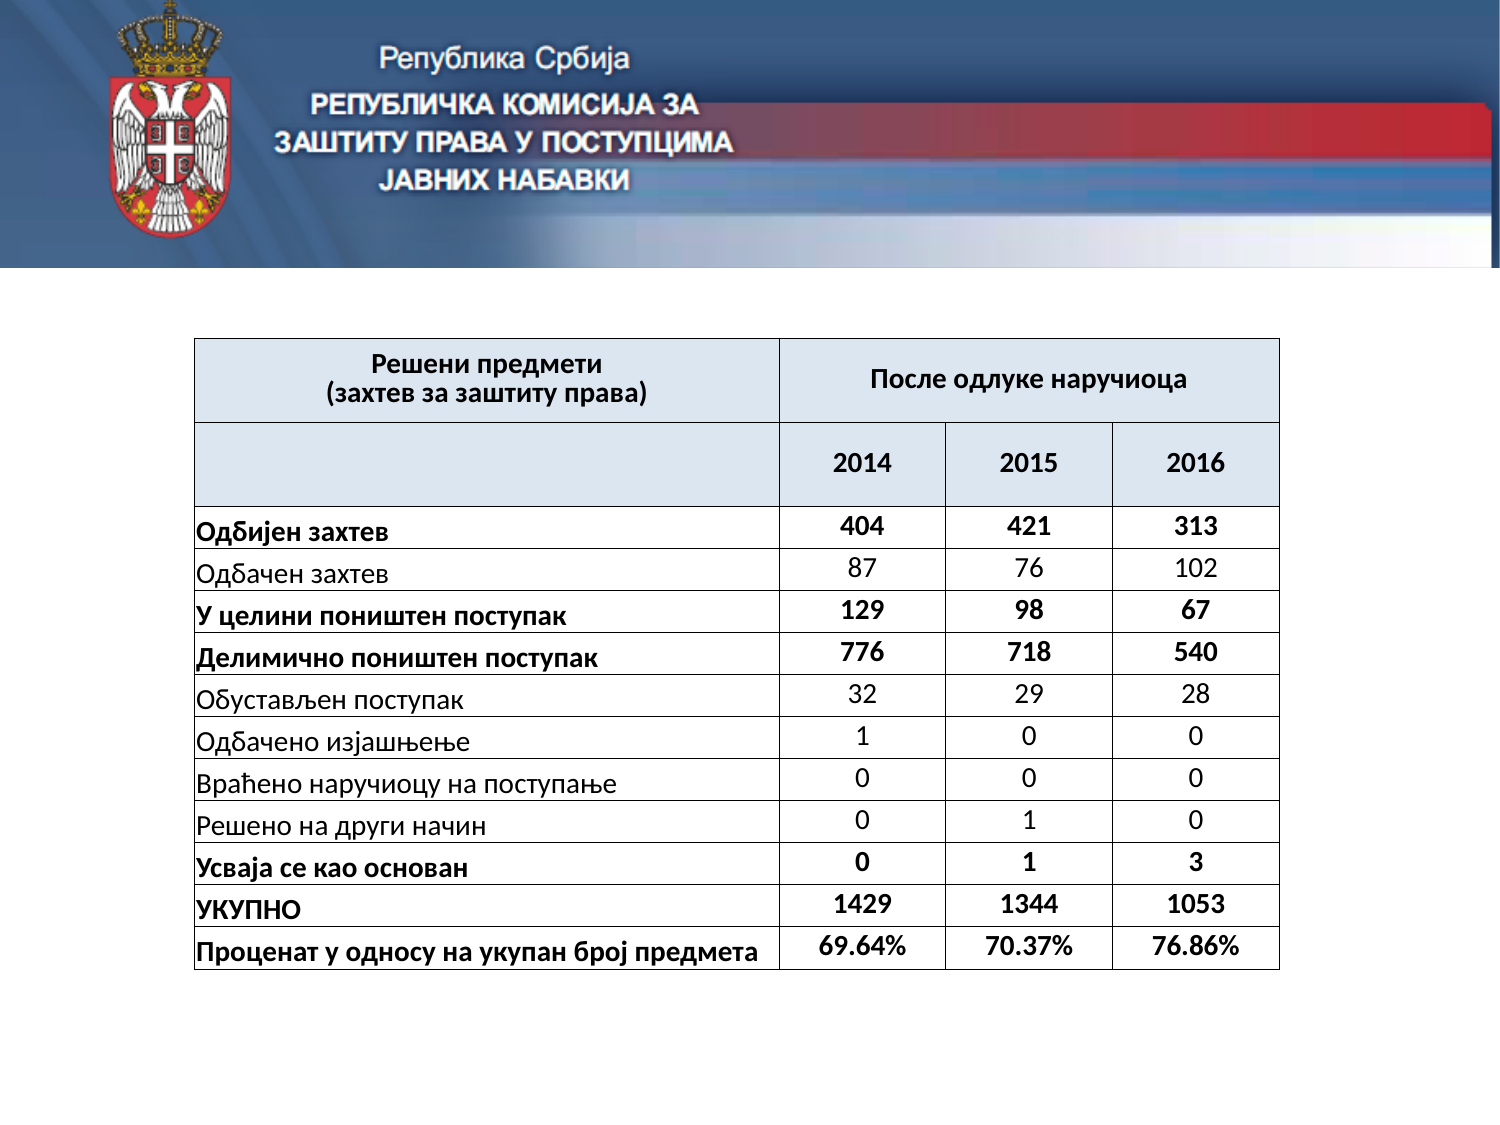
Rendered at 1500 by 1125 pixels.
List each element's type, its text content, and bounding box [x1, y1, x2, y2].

table_cell 404 [780, 507, 945, 548]
table_cell Усваја се као основан [195, 843, 779, 884]
table_cell 87 [780, 549, 945, 590]
table_cell 67 [1113, 591, 1279, 632]
table_cell 1344 [946, 885, 1112, 926]
table_cell 0 [780, 759, 945, 800]
table_cell 2016 [1113, 423, 1279, 506]
table_cell 1053 [1113, 885, 1279, 926]
table_cell 129 [780, 591, 945, 632]
table_cell 0 [780, 801, 945, 842]
table_cell 718 [946, 633, 1112, 674]
table_cell 540 [1113, 633, 1279, 674]
table_cell Решено на други начин [195, 801, 779, 842]
table_cell Одбијен захтев [195, 507, 779, 548]
table_header После одлуке наручиоца [780, 339, 1279, 422]
table_cell 70.37% [946, 927, 1112, 969]
table_header Решени предмети (захтев за заштиту права) [195, 339, 779, 422]
table_cell 0 [780, 843, 945, 884]
table_cell 28 [1113, 675, 1279, 716]
table_cell 0 [946, 759, 1112, 800]
table_cell 313 [1113, 507, 1279, 548]
table_cell 1 [946, 801, 1112, 842]
table_cell 0 [1113, 801, 1279, 842]
table_cell 29 [946, 675, 1112, 716]
table_cell 32 [780, 675, 945, 716]
table_cell 1429 [780, 885, 945, 926]
table_cell Враћено наручиоцу на поступање [195, 759, 779, 800]
table_cell 0 [1113, 717, 1279, 758]
table_cell 76.86% [1113, 927, 1279, 969]
table_cell 98 [946, 591, 1112, 632]
table_cell Одбачено изјашњење [195, 717, 779, 758]
table_cell 2014 [780, 423, 945, 506]
table_cell Обустављен поступак [195, 675, 779, 716]
table_cell 2015 [946, 423, 1112, 506]
table_cell 0 [1113, 759, 1279, 800]
table_cell Проценат у односу на укупан број предмета [195, 927, 779, 969]
table_cell У целини поништен поступак [195, 591, 779, 632]
table_cell [195, 423, 779, 506]
picture [0, 0, 1500, 268]
table_cell 102 [1113, 549, 1279, 590]
table_cell 76 [946, 549, 1112, 590]
table_cell 0 [946, 717, 1112, 758]
table_cell 776 [780, 633, 945, 674]
table_cell Делимично поништен поступак [195, 633, 779, 674]
table_cell 69.64% [780, 927, 945, 969]
table_cell Одбачен захтев [195, 549, 779, 590]
table_cell 1 [946, 843, 1112, 884]
table_cell 3 [1113, 843, 1279, 884]
table_cell 1 [780, 717, 945, 758]
table_cell УКУПНО [195, 885, 779, 926]
table_cell 421 [946, 507, 1112, 548]
